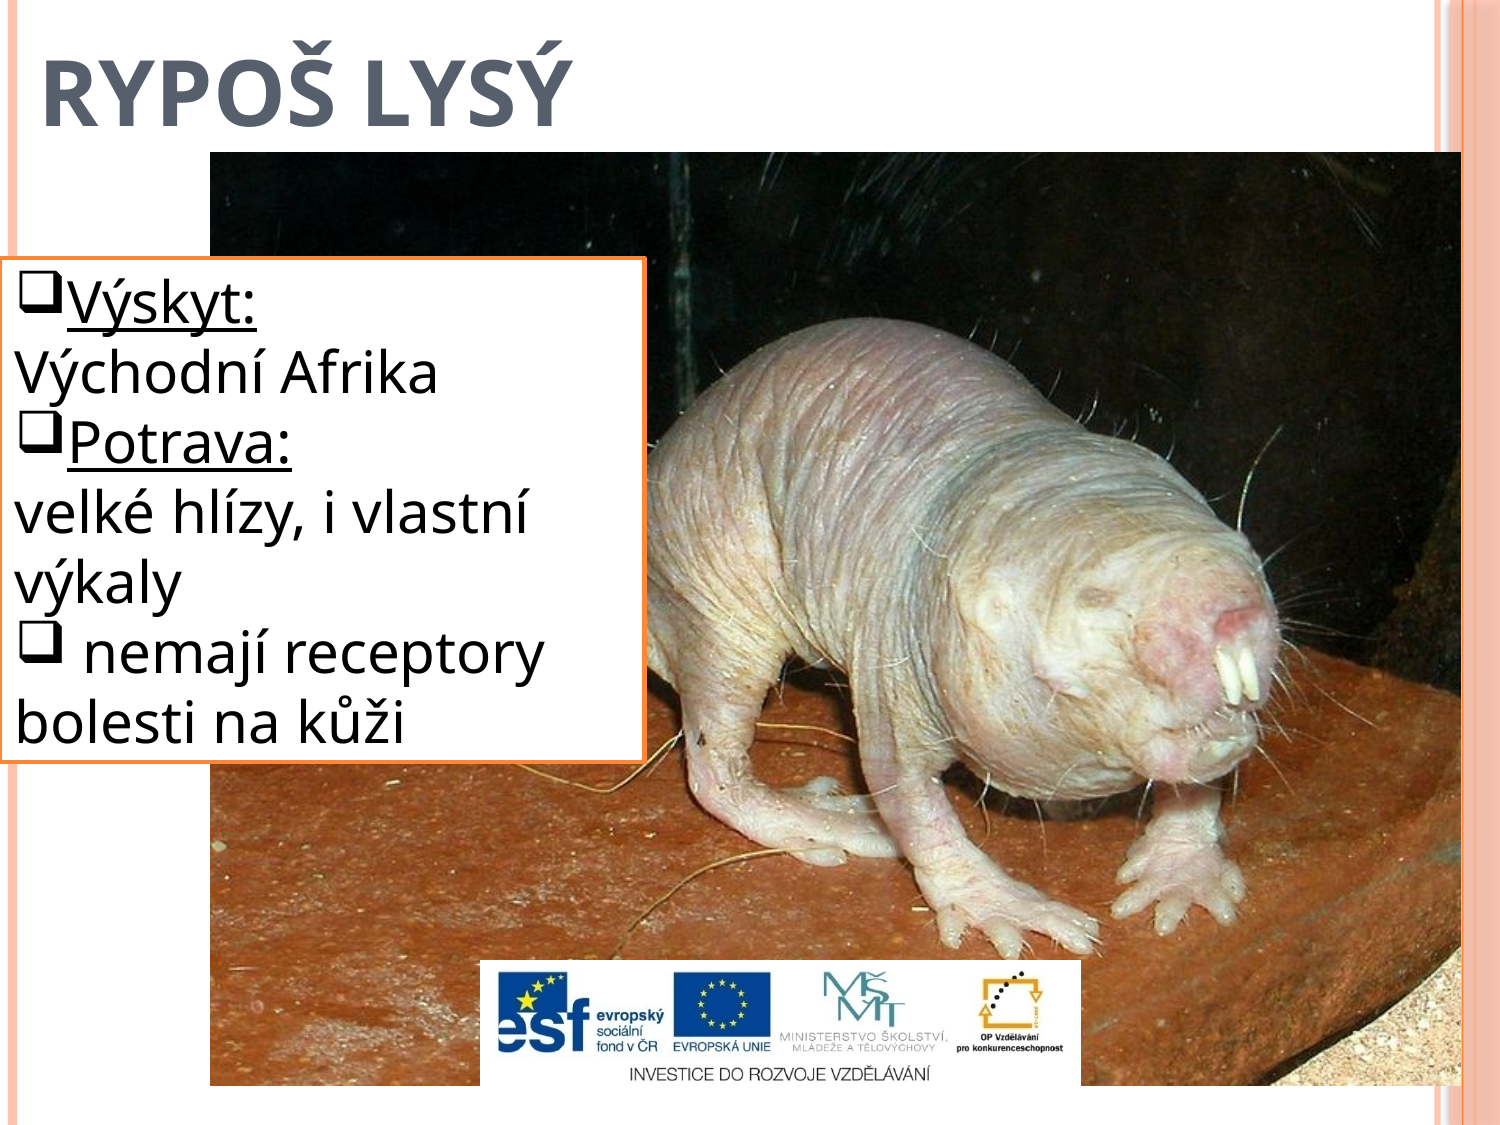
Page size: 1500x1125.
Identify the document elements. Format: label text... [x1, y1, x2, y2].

picture [210, 151, 1462, 1093]
text_box Výskyt: Východní Afrika Potrava: velké hlízy, i vlastní výkaly nemají receptory bolesti na kůži [0, 256, 204, 764]
title Rypoš lysý [23, 0, 1374, 153]
